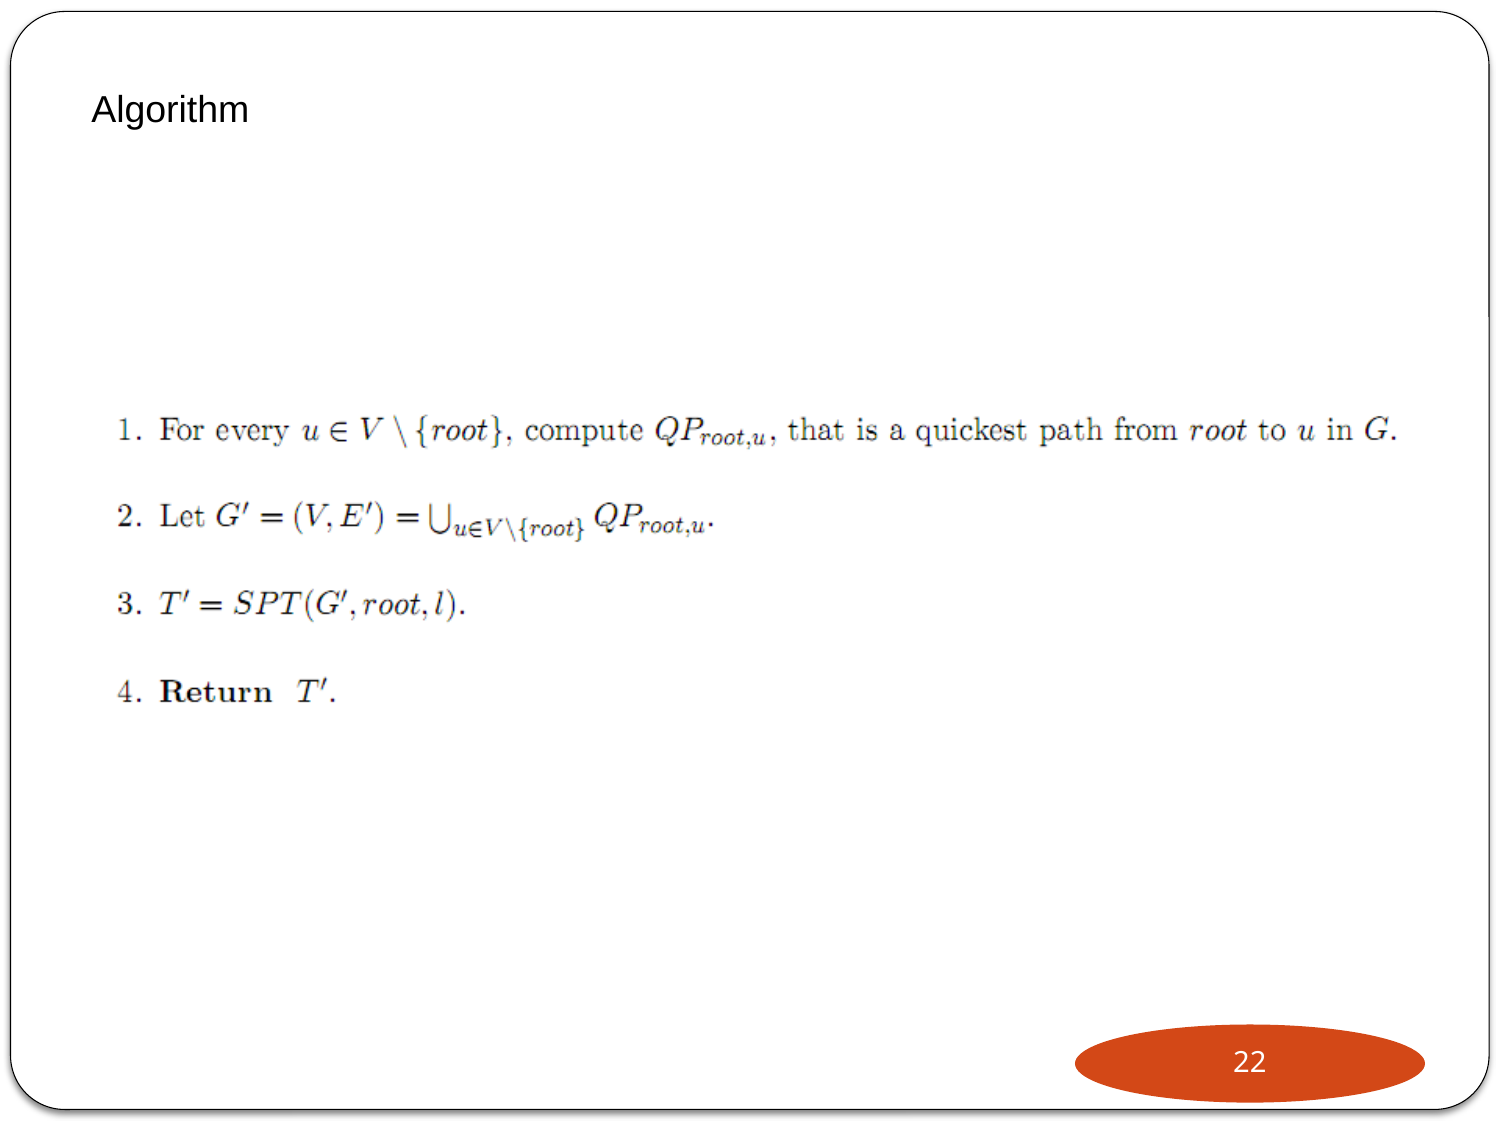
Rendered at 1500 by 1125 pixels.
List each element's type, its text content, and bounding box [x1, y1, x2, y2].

text_box Algorithm [76, 78, 609, 138]
picture [88, 393, 1412, 732]
slide_number 22 [1074, 1024, 1426, 1103]
